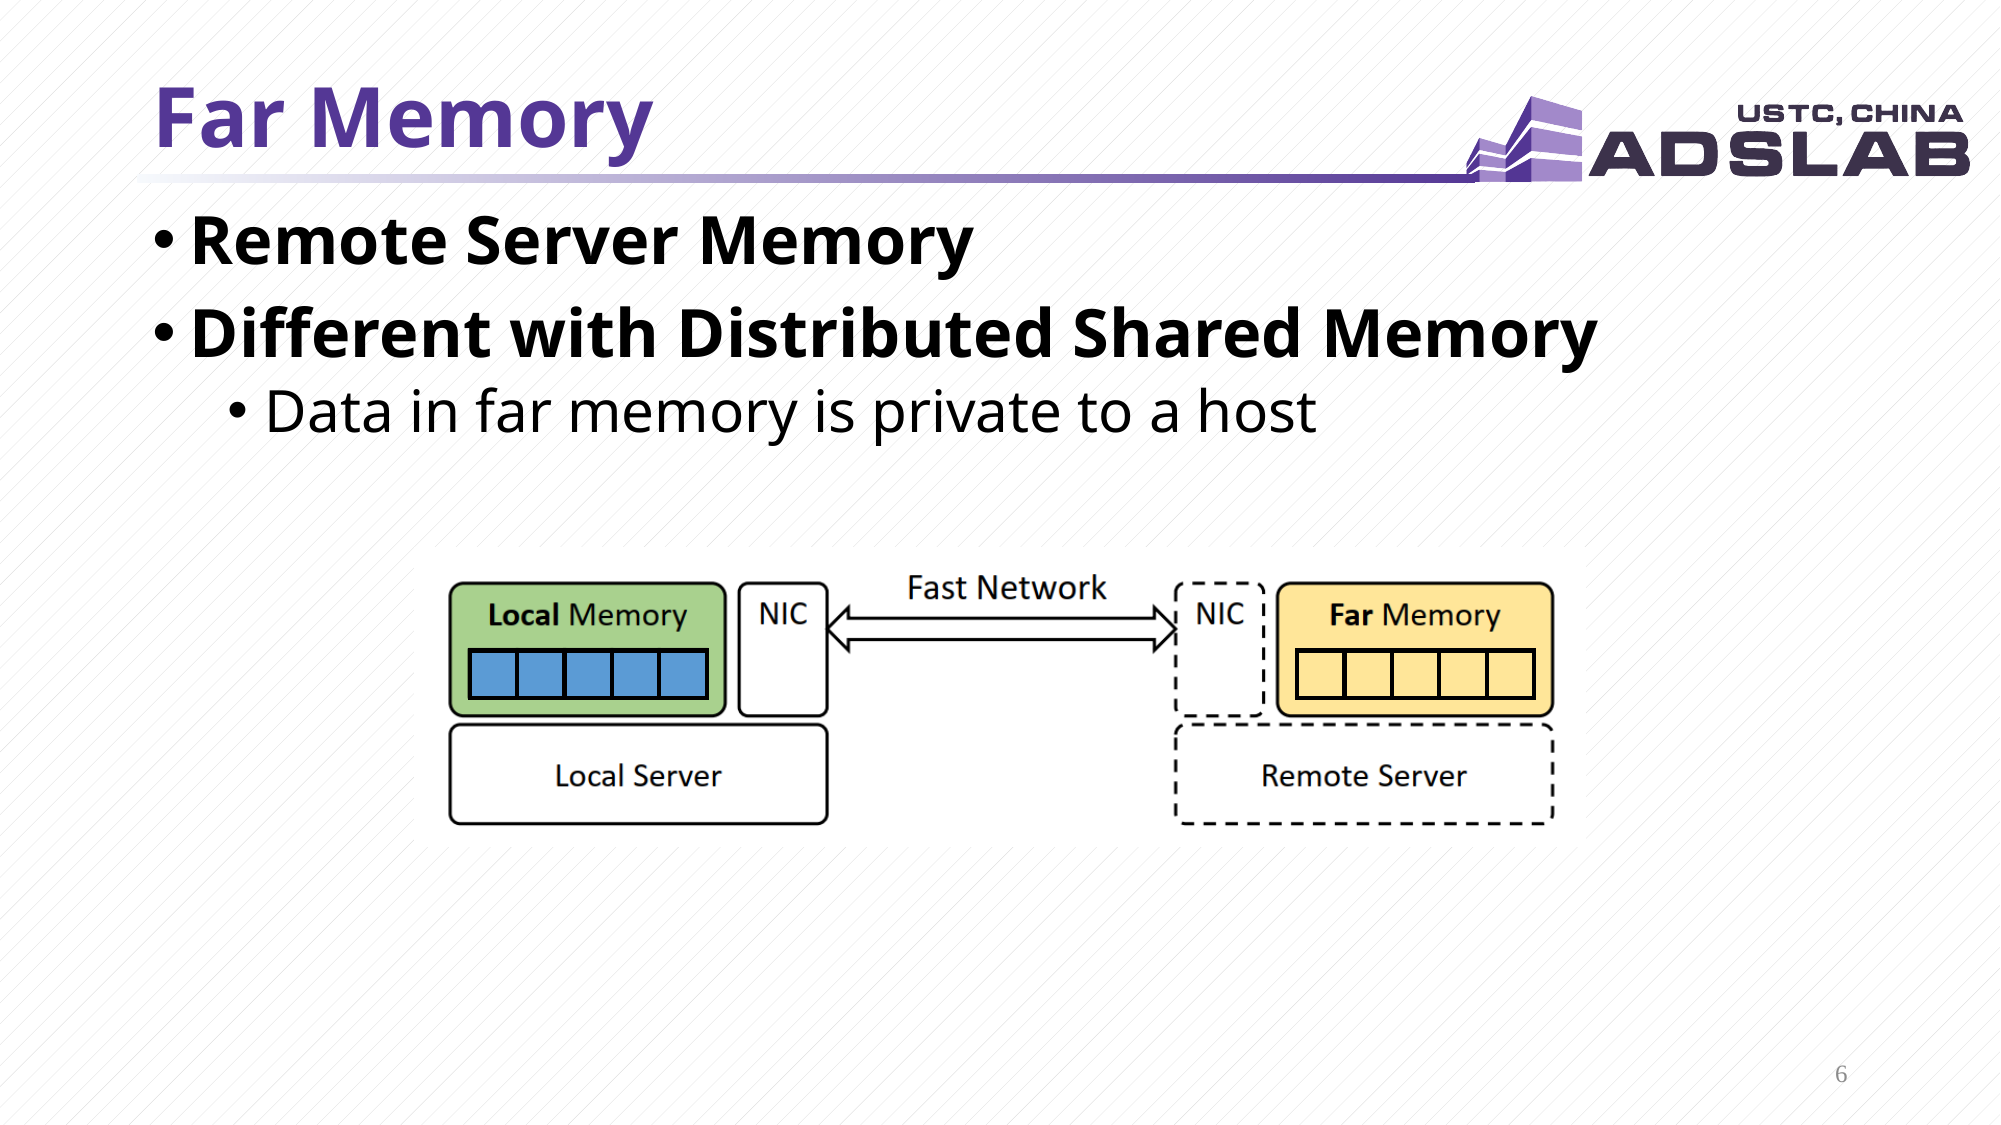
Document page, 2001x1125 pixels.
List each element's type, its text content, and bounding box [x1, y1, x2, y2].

picture [414, 547, 1586, 847]
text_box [1297, 650, 1535, 698]
list Remote Server Memory Different with Distributed Shared Memory Data in far memory is private to a host [137, 199, 1863, 1014]
picture [1470, 93, 1976, 183]
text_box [469, 650, 707, 698]
title Far Memory [137, 63, 1863, 177]
